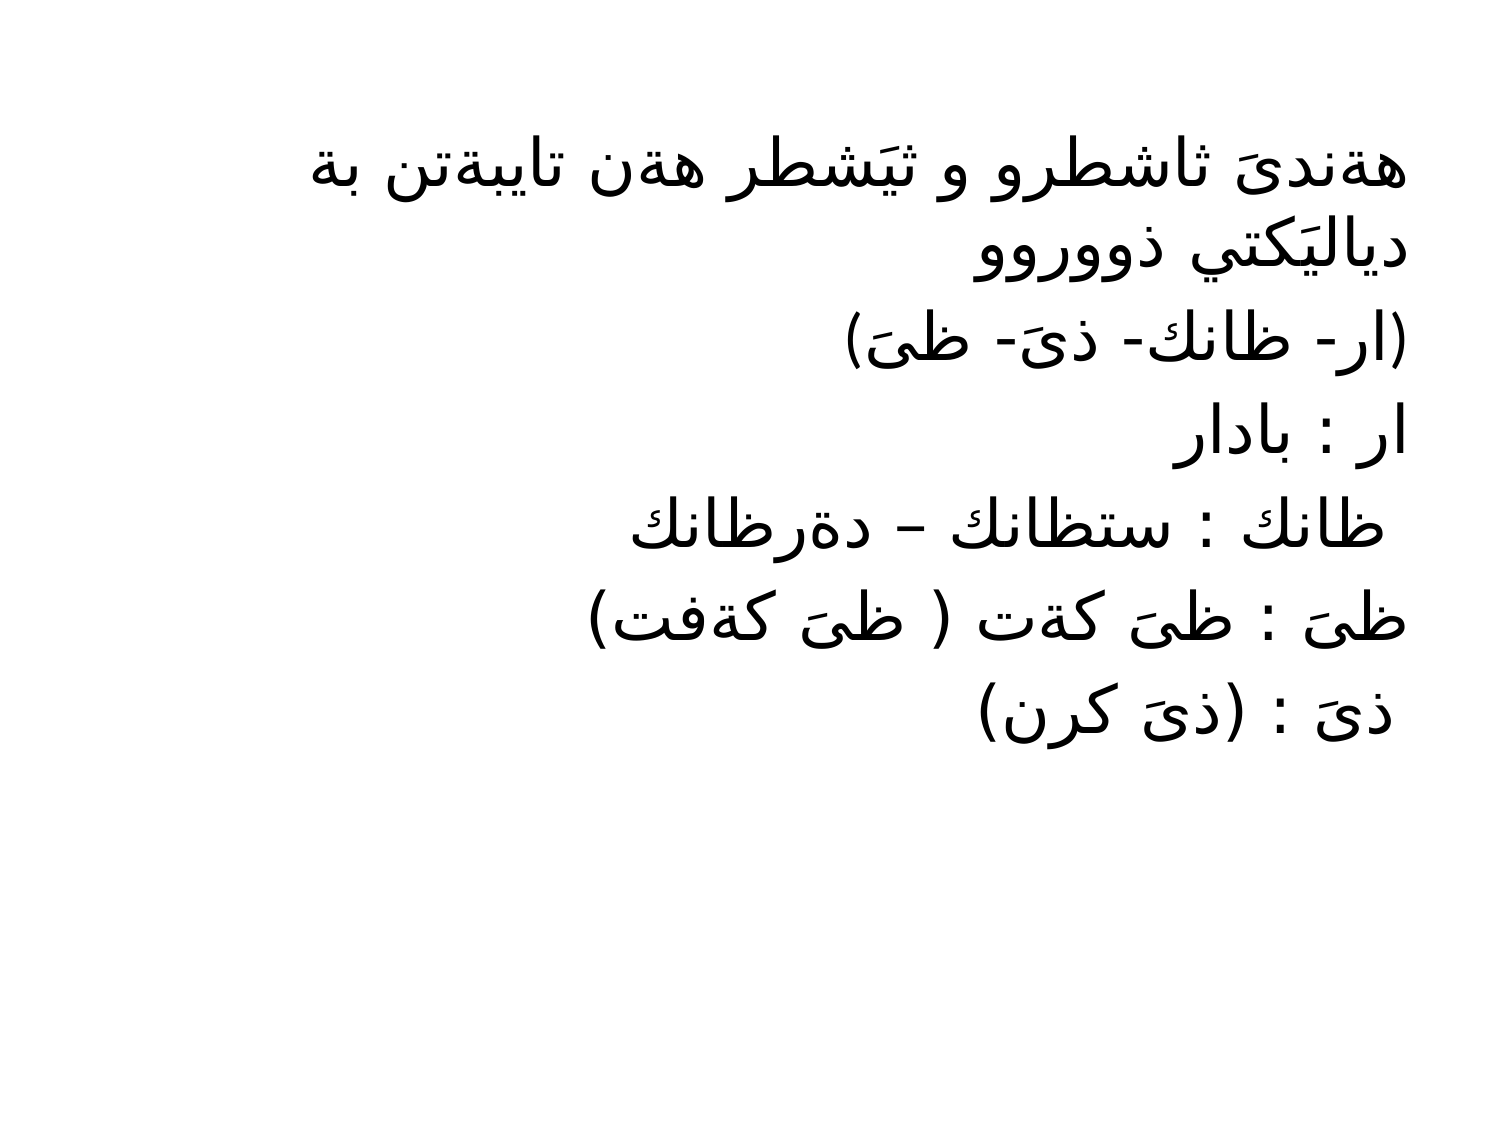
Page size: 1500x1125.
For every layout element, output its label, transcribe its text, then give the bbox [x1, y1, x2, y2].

list هةندىَ ثاشطرو و ثيَشطر هةن تايبةتن بة دياليَكتي ذووروو (ار- ظانك- ذىَ- ظىَ) ار : بادار ظانك : ستظانك – دةرظانك ظىَ : ظىَ كةت ( ظىَ كةفت) ذىَ : (ذىَ كرن) [75, 112, 1425, 863]
